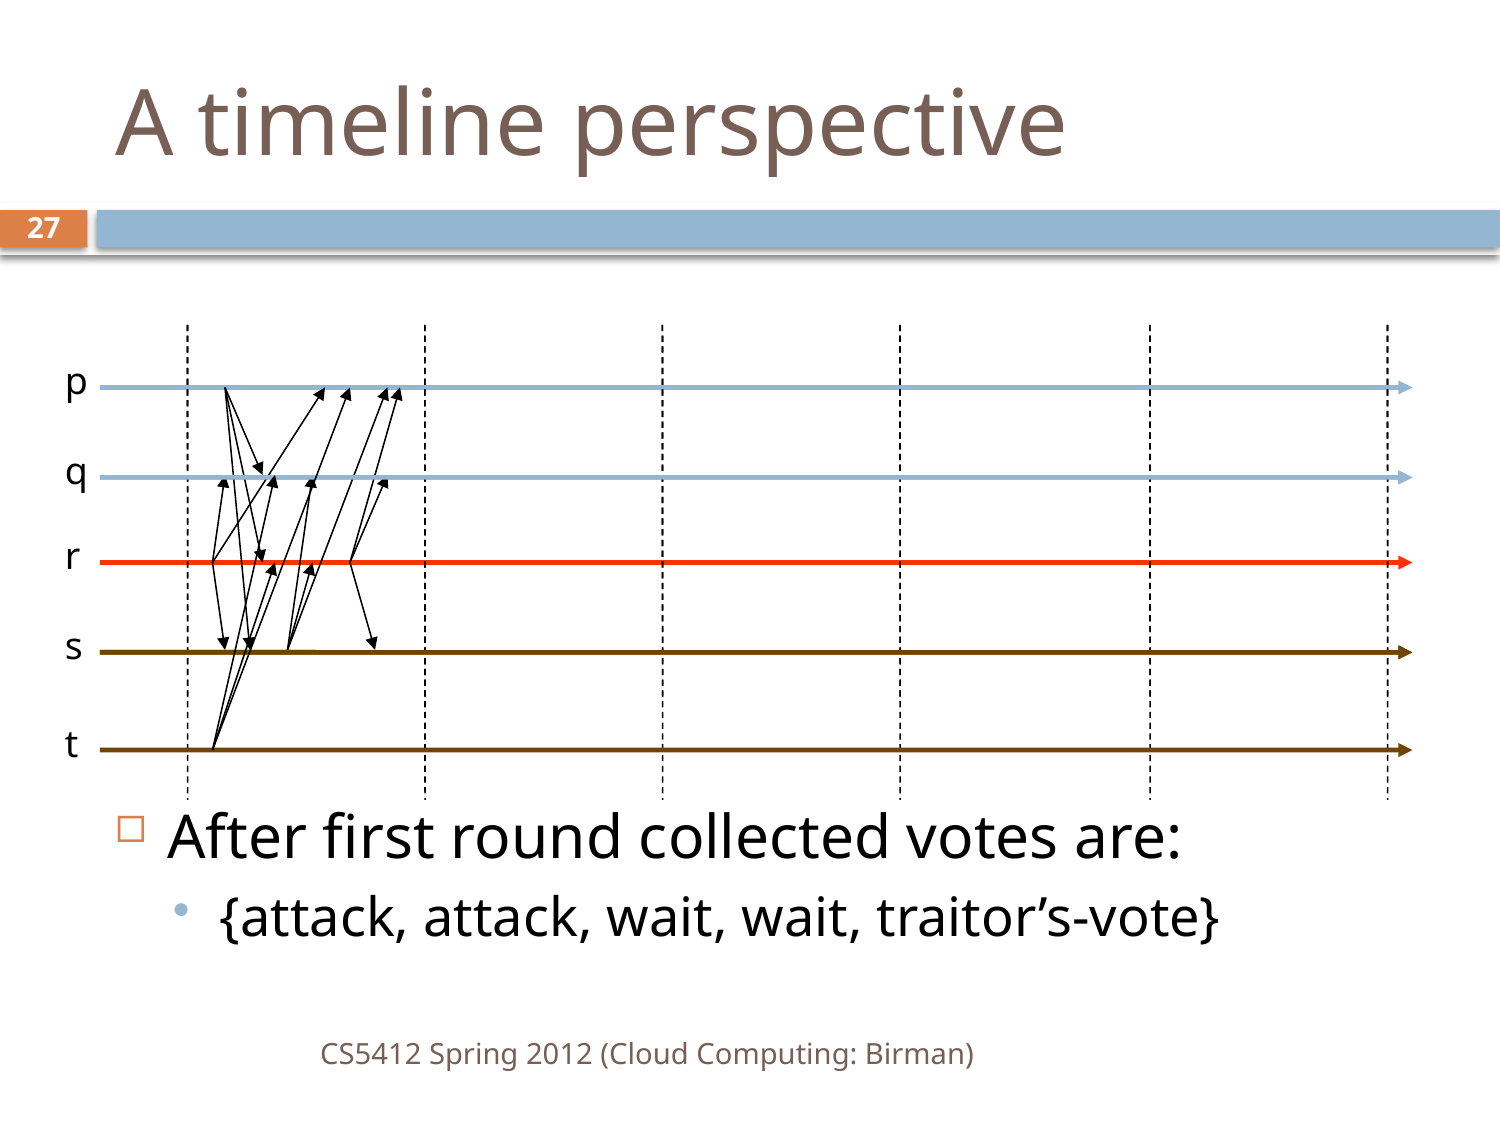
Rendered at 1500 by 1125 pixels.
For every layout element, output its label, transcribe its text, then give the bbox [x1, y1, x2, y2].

text_box [1393, 381, 1413, 394]
text_box [1393, 471, 1413, 484]
text_box [1393, 646, 1413, 659]
text_box s [50, 614, 100, 675]
title A timeline perspective [100, 37, 1438, 200]
text_box r [50, 524, 100, 585]
text_box [1393, 556, 1413, 569]
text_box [187, 324, 1388, 701]
text_box q [50, 439, 100, 500]
text_box [213, 743, 1413, 757]
text_box t [50, 712, 100, 773]
footer CS5412 Spring 2012 (Cloud Computing: Birman) [99, 1024, 990, 1085]
slide_number 27 [0, 208, 88, 249]
text_box p [50, 349, 100, 410]
list After first round collected votes are: {attack, attack, wait, wait, traitor’s-vote} [99, 355, 1438, 1093]
